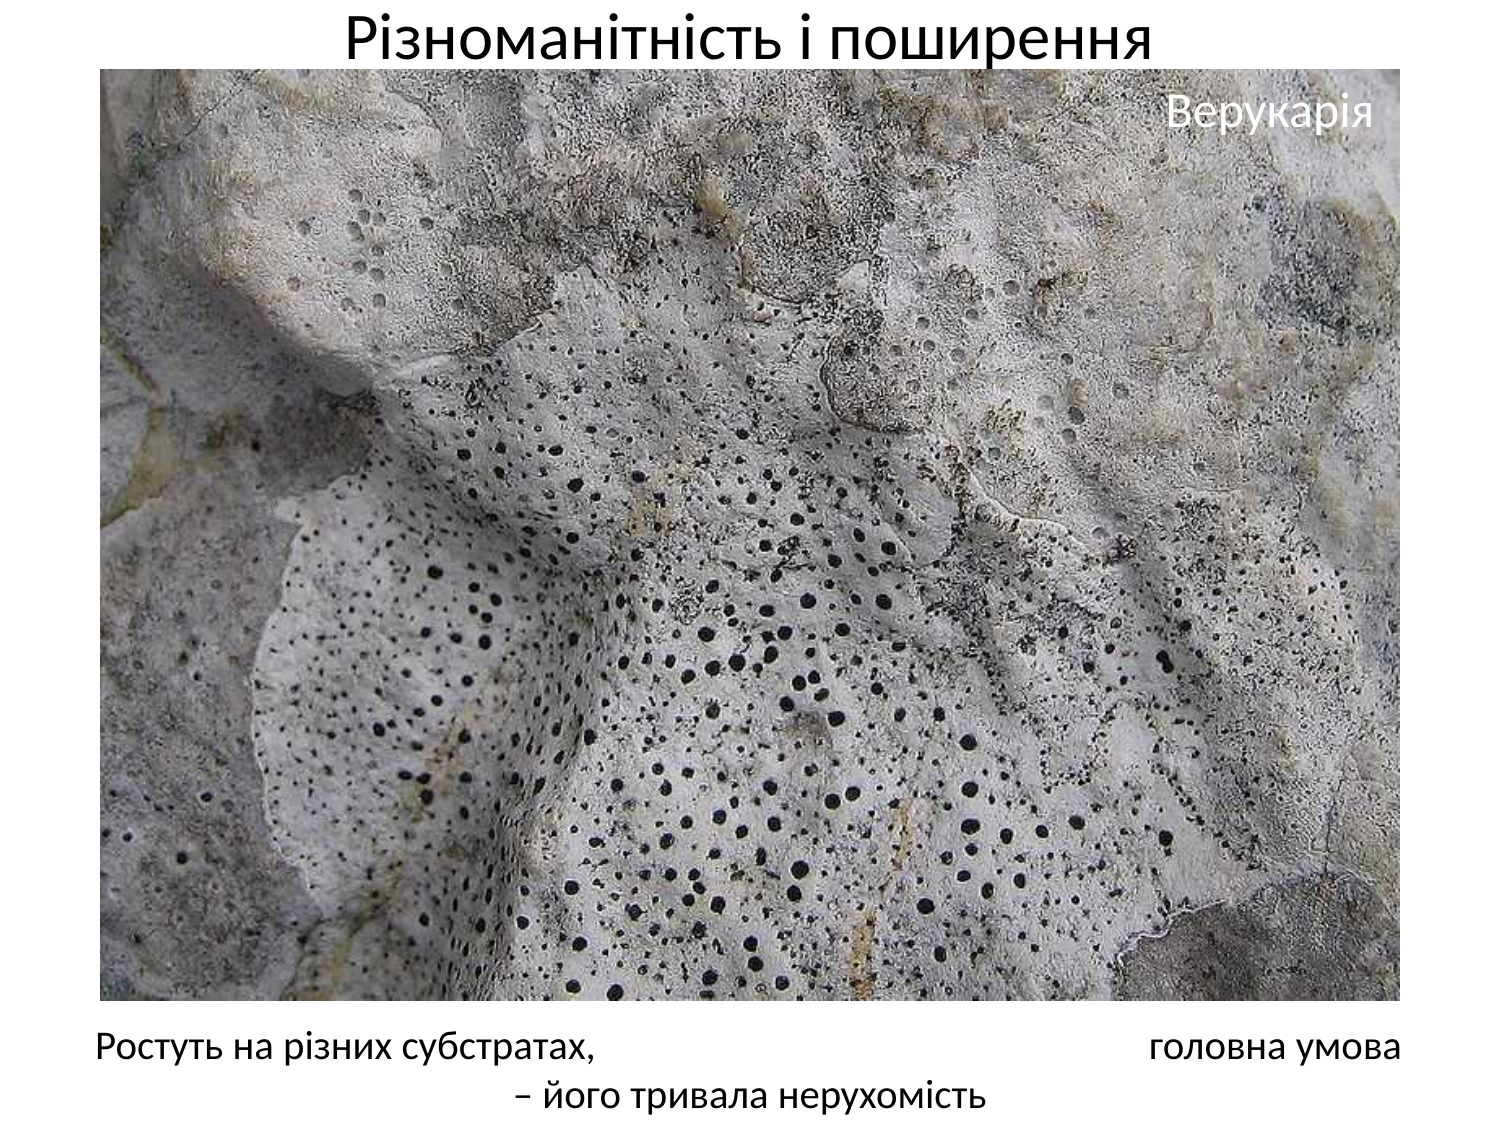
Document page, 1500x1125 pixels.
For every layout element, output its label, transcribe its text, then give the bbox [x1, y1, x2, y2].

title Різноманітність і поширення [75, 0, 1425, 67]
list Ростуть на різних субстратах, головна умова – його тривала нерухомість [75, 1011, 1425, 1125]
picture [100, 69, 1400, 1001]
